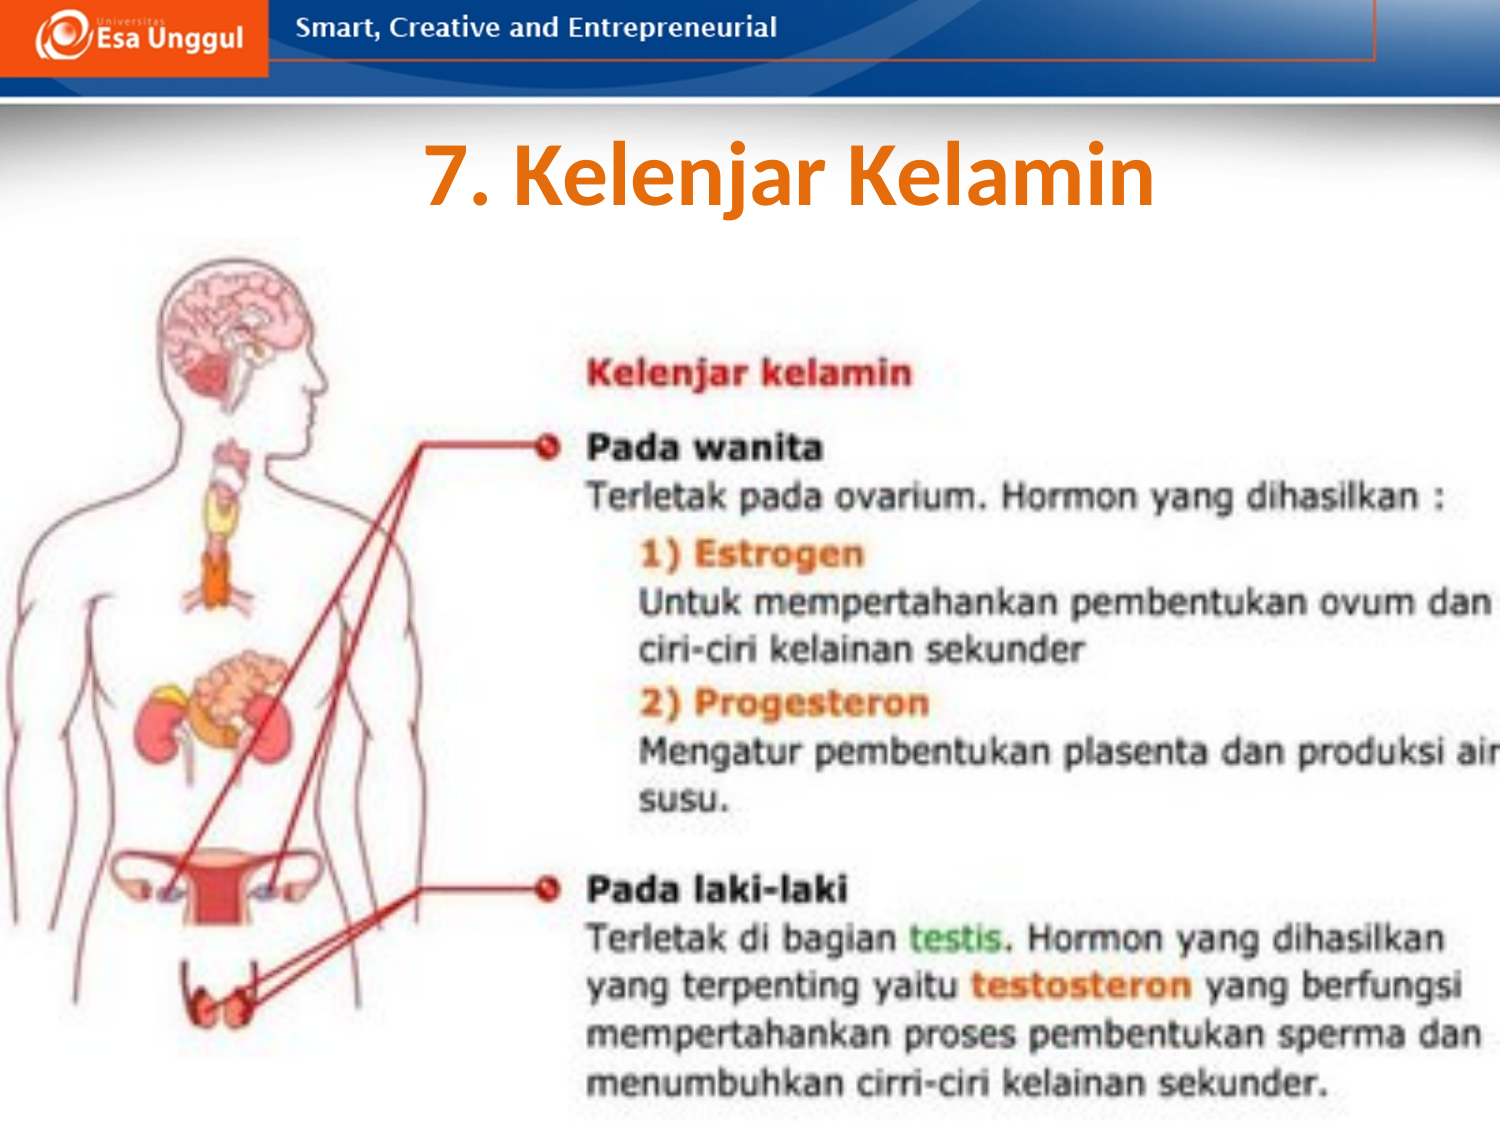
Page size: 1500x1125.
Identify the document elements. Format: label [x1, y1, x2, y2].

list [0, 237, 1500, 1125]
picture [0, 0, 1500, 237]
